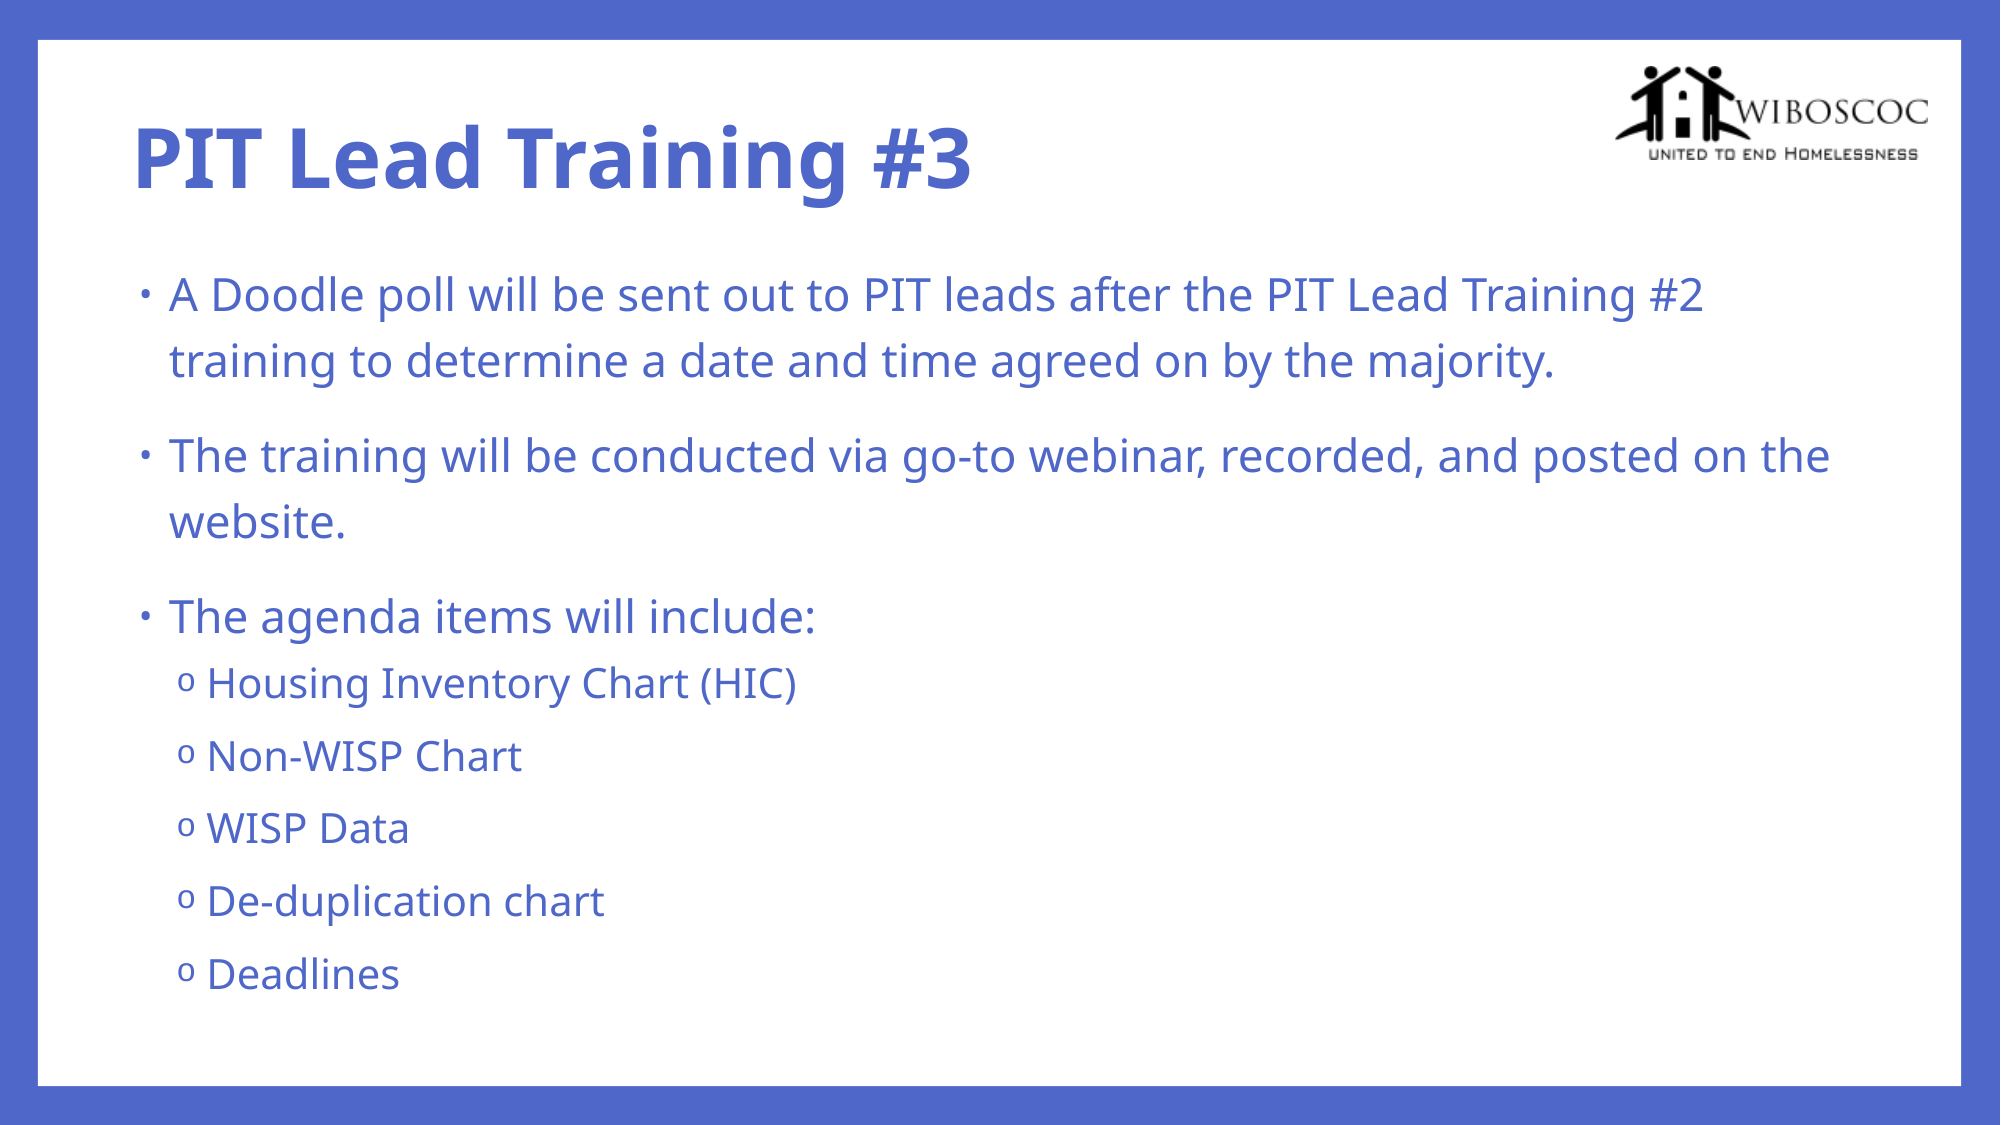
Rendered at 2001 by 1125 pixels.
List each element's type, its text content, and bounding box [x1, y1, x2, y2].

title PIT Lead Training #3 [116, 99, 1583, 225]
list A Doodle poll will be sent out to PIT leads after the PIT Lead Training #2 training to determine a date and time agreed on by the majority. The training will be conducted via go-to webinar, recorded, and posted on the website. The agenda items will include: Housing Inventory Chart (HIC) Non-WISP Chart WISP Data De-duplication chart Deadlines [116, 247, 1870, 1033]
picture [1614, 65, 1928, 161]
